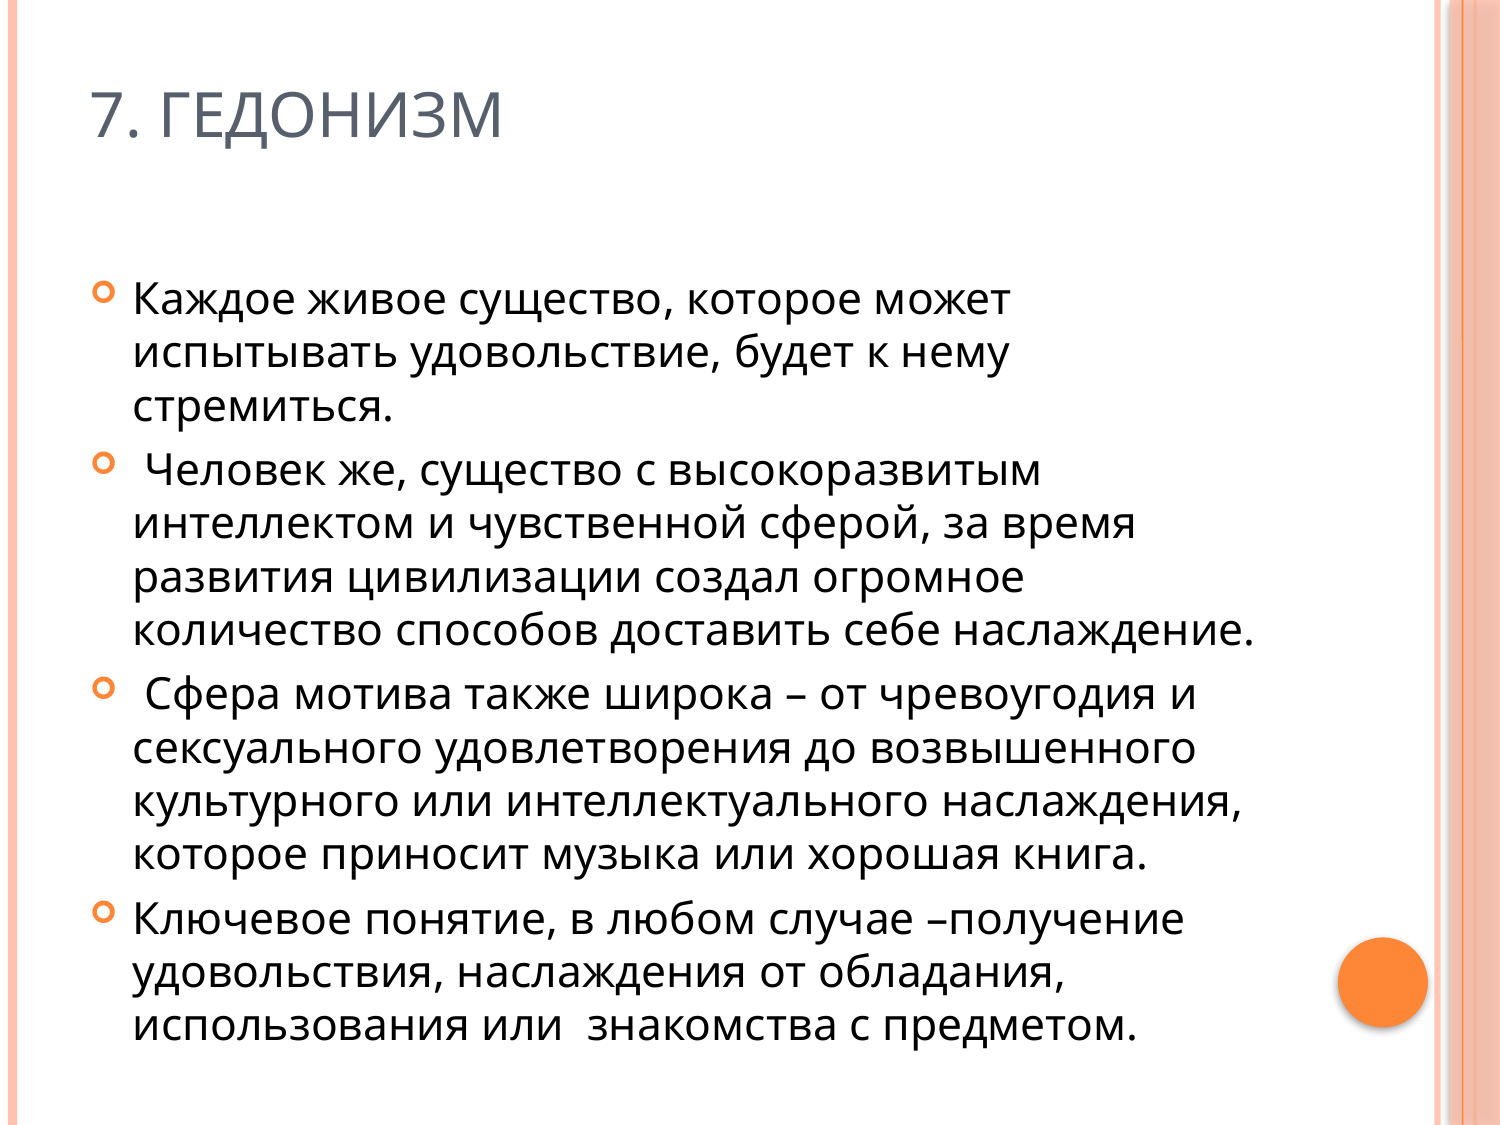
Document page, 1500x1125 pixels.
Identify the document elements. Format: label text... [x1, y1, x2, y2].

title 7. Гедонизм [75, 45, 1300, 233]
list Каждое живое существо, которое может испытывать удовольствие, будет к нему стремиться. Человек же, существо с высокоразвитым интеллектом и чувственной сферой, за время развития цивилизации создал огромное количество способов доставить себе наслаждение. Сфера мотива также широка – от чревоугодия и сексуального удовлетворения до возвышенного культурного или интеллектуального наслаждения, которое приносит музыка или хорошая книга. Ключевое понятие, в любом случае –получение удовольствия, наслаждения от обладания, использования или знакомства с предметом. [75, 262, 1300, 1062]
